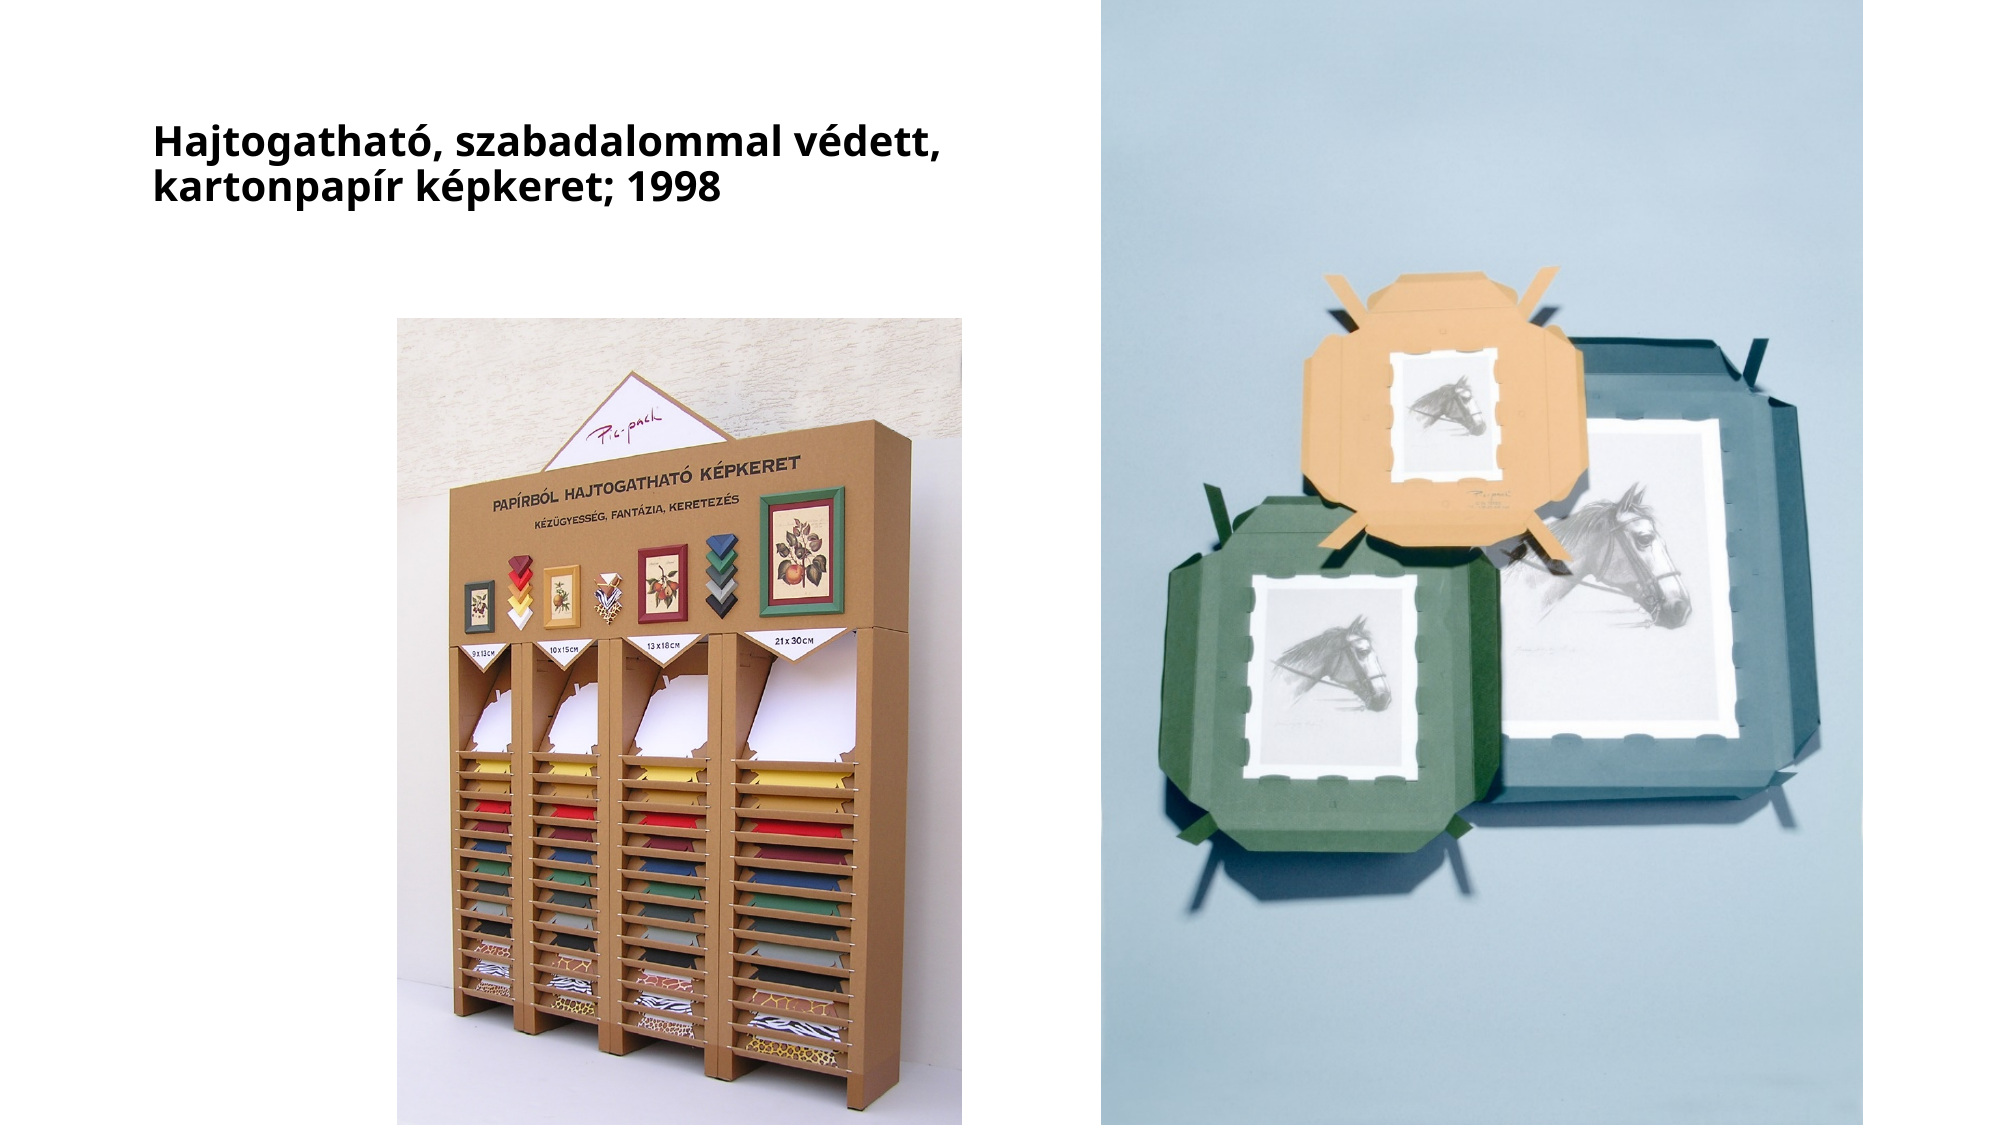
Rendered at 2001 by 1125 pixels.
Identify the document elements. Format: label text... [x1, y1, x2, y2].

picture [397, 318, 962, 1125]
title Hajtogatható, szabadalommal védett, kartonpapír képkeret; 1998 [137, 59, 962, 271]
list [1101, 0, 1863, 1125]
